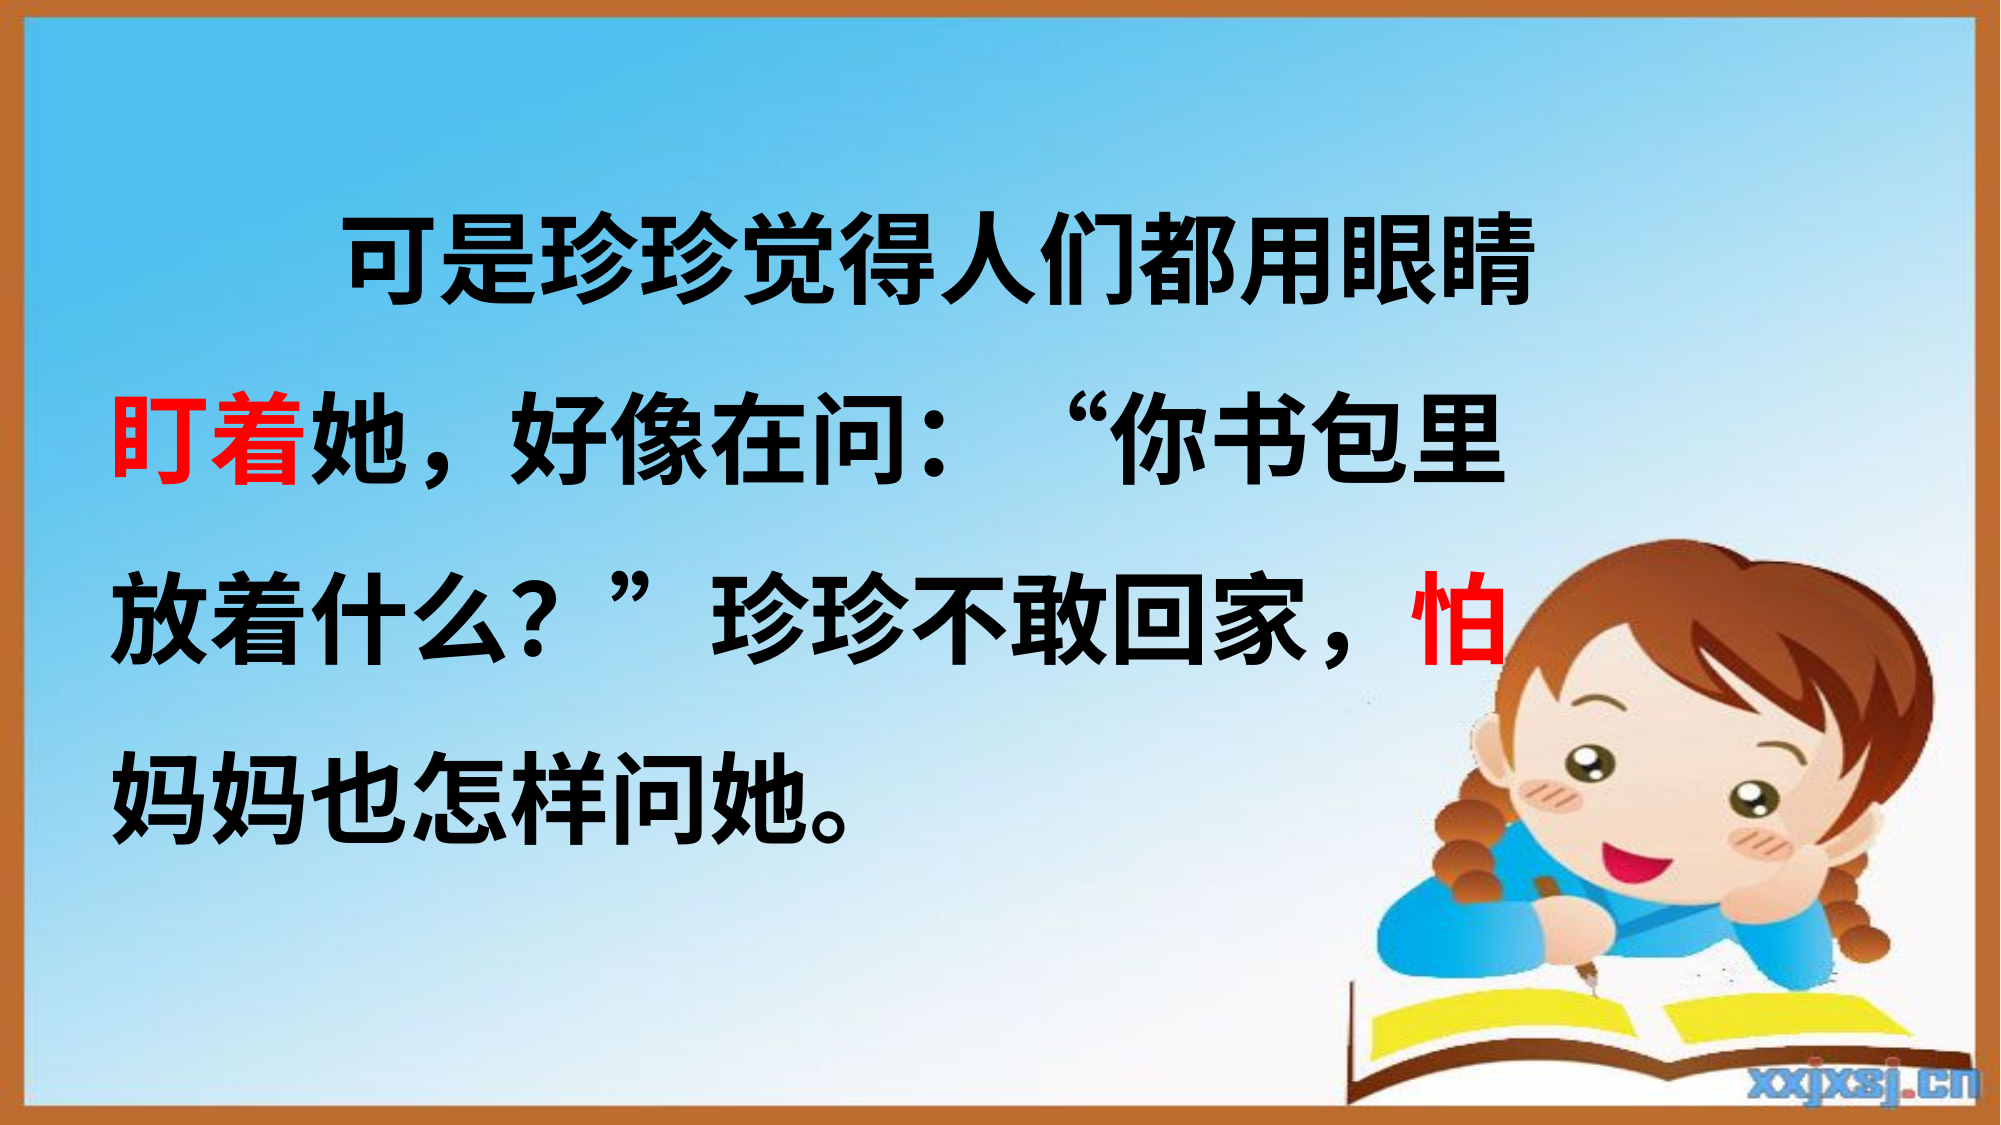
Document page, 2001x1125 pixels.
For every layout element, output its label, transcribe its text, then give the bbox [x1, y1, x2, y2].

text_box 可是珍珍觉得人们都用眼睛 盯着她，好像在问：“你书包里 放着什么？”珍珍不敢回家，怕 妈妈也怎样问她。 [94, 129, 1554, 864]
picture [0, 0, 2001, 1125]
